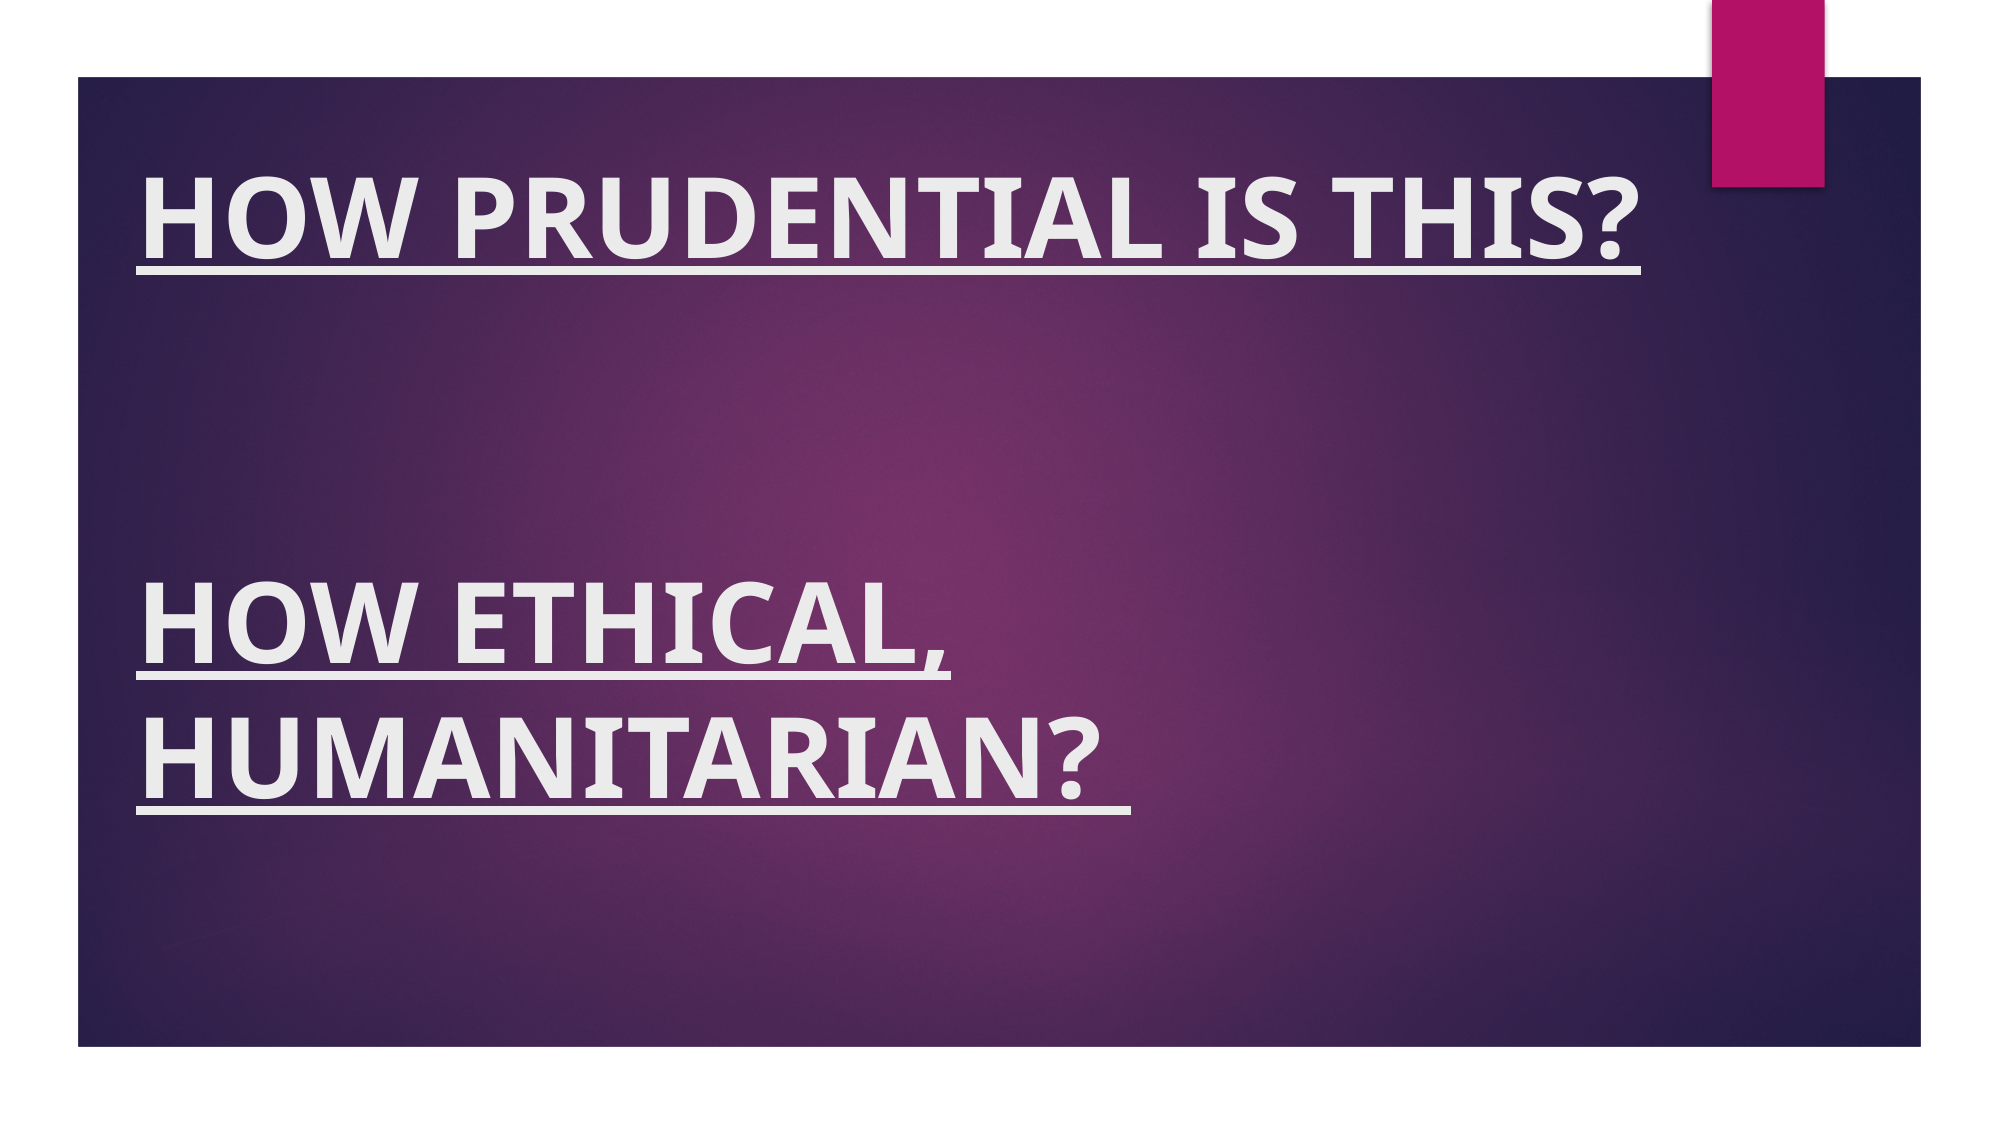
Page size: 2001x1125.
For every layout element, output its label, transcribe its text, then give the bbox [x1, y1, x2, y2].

title HOW PRUDENTIAL IS THIS? HOW ETHICAL, HUMANITARIAN? [121, 144, 1874, 964]
